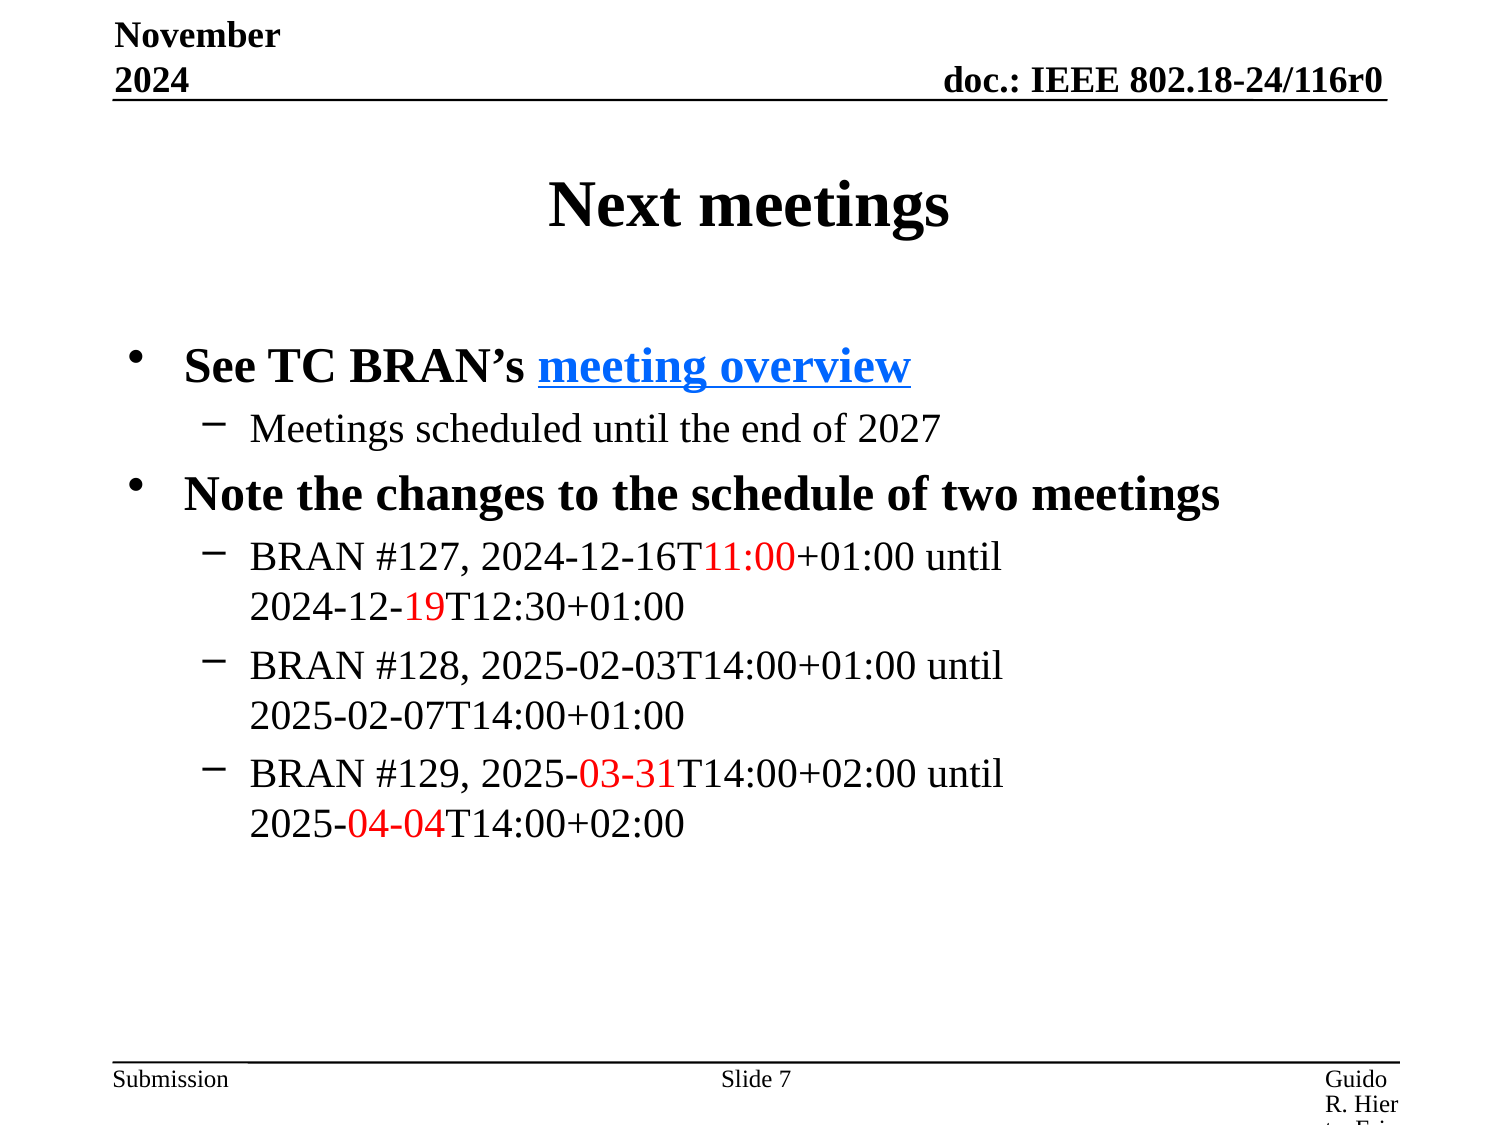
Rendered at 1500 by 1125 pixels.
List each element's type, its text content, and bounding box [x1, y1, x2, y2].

slide_number Slide 7 [712, 1062, 800, 1093]
list See TC BRAN’s meeting overview Meetings scheduled until the end of 2027 Note the changes to the schedule of two meetings BRAN #127, 2024‑12‑16T11:00+01:00 until 2024‑12‑19T12:30+01:00 BRAN #128, 2025‑02‑03T14:00+01:00 until 2025‑02‑07T14:00+01:00 BRAN #129, 2025‑03‑31T14:00+02:00 until 2025‑04‑04T14:00+02:00 [112, 324, 1388, 1000]
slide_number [114, 54, 290, 100]
footer Guido R. Hiertz, Ericsson GmbH [1325, 1062, 1402, 1093]
title Next meetings [112, 112, 1388, 288]
